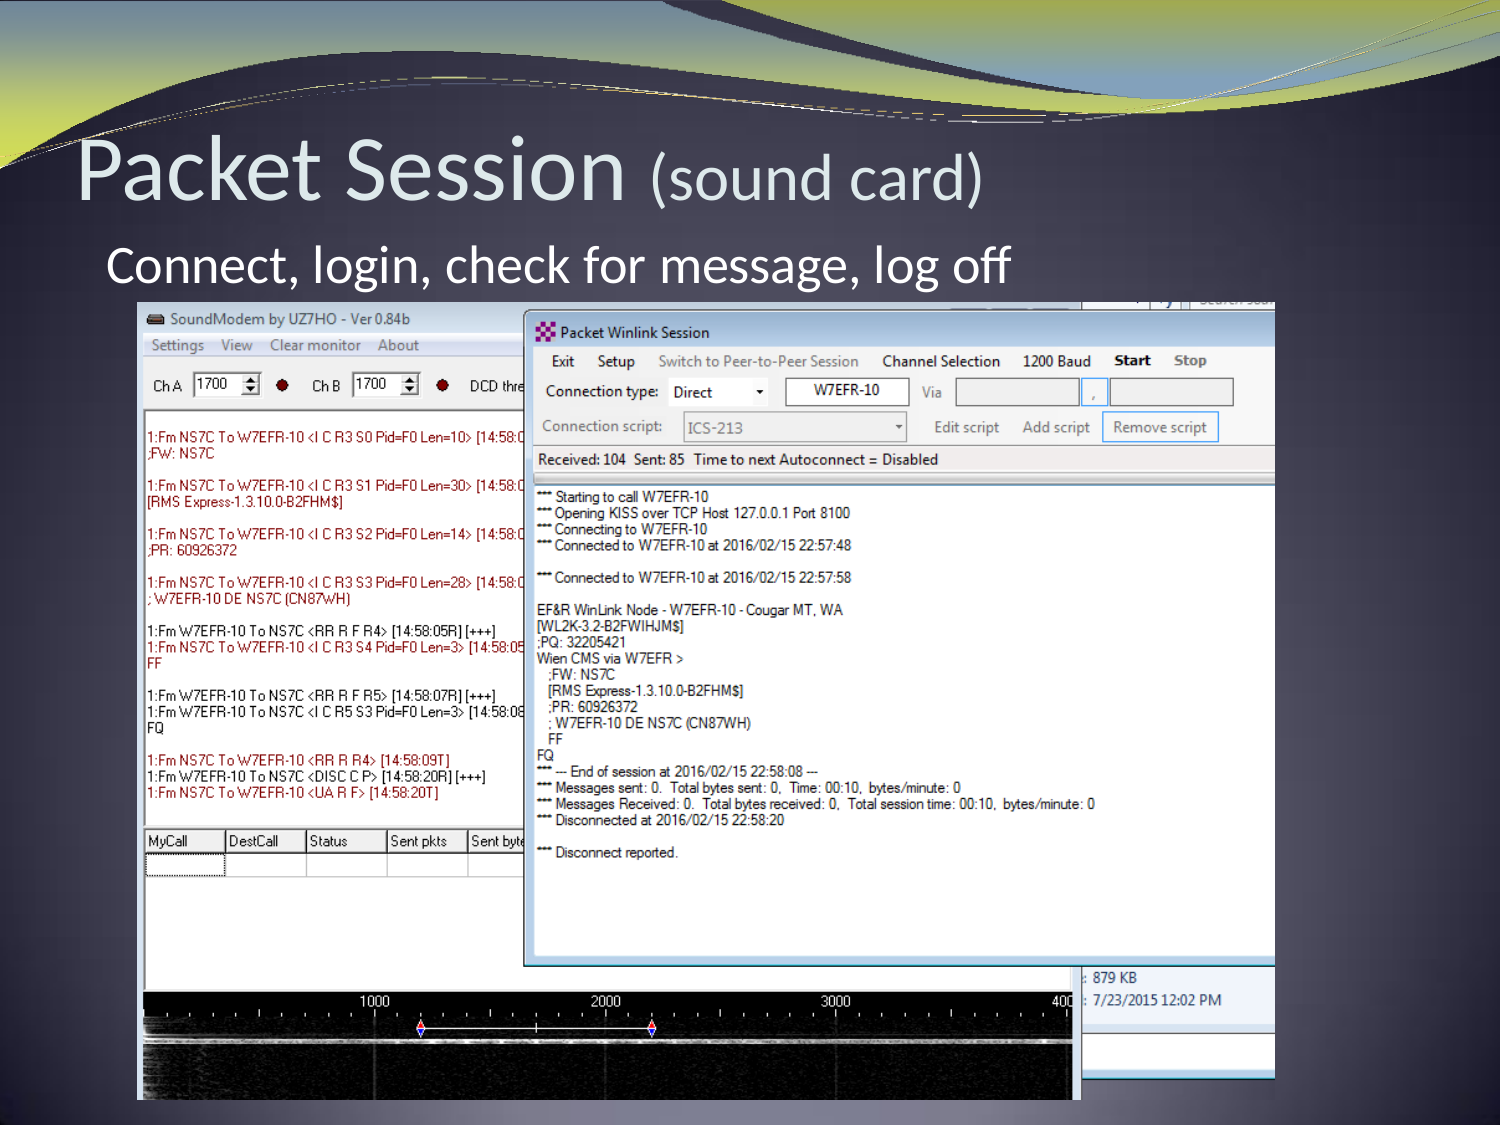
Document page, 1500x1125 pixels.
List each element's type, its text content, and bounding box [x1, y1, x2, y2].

title Packet Session (sound card) Connect, login, check for message, log off [72, 106, 1428, 295]
picture [0, 0, 1500, 1125]
